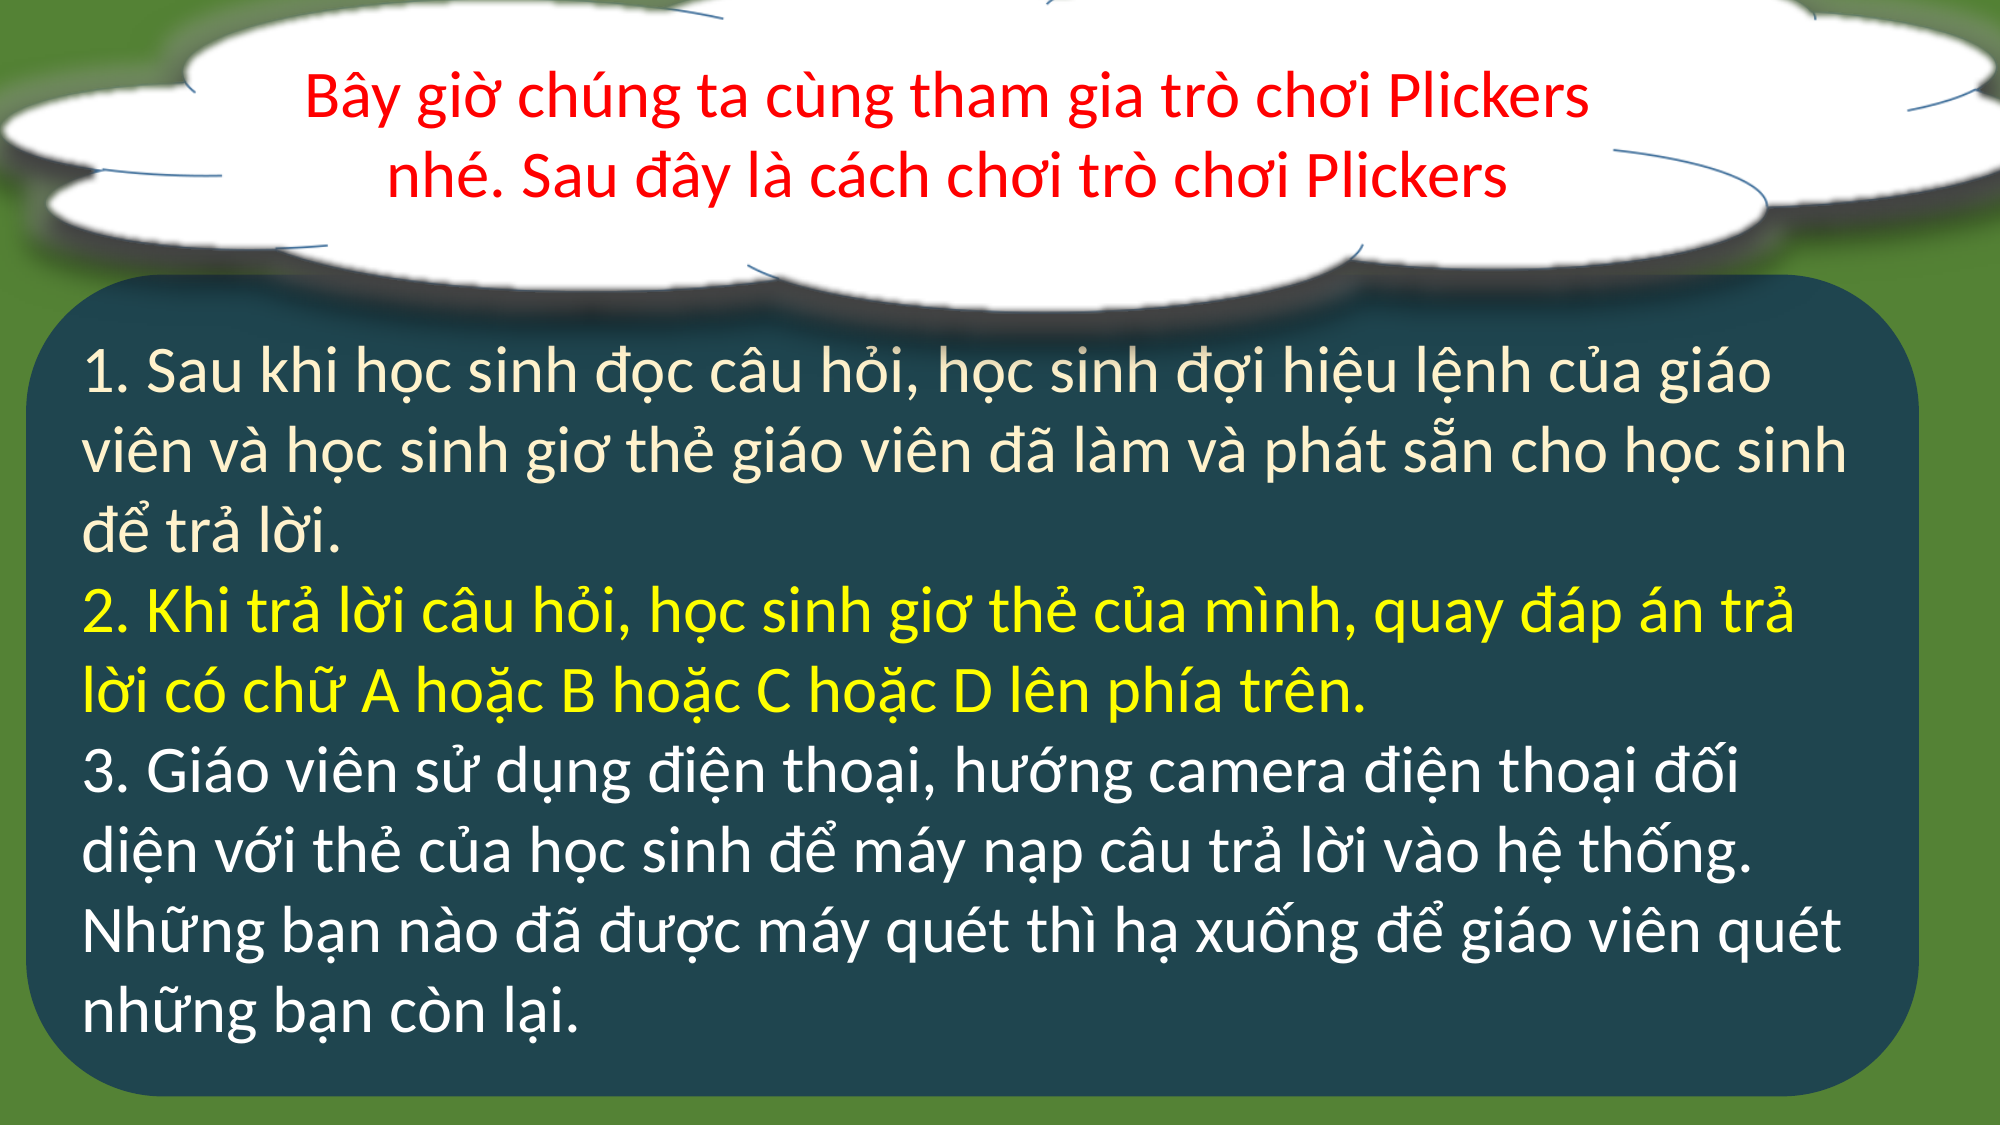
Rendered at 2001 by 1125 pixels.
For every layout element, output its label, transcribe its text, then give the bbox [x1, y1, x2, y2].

text_box 1. Sau khi học sinh đọc câu hỏi, học sinh đợi hiệu lệnh của giáo viên và học sinh giơ thẻ giáo viên đã làm và phát sẵn cho học sinh để trả lời. 2. Khi trả lời câu hỏi, học sinh giơ thẻ của mình, quay đáp án trả lời có chữ A hoặc B hoặc C hoặc D lên phía trên. 3. Giáo viên sử dụng điện thoại, hướng camera điện thoại đối diện với thẻ của học sinh để máy nạp câu trả lời vào hệ thống. Những bạn nào đã được máy quét thì hạ xuống để giáo viên quét những bạn còn lại. [25, 274, 1920, 1098]
text_box Bây giờ chúng ta cùng tham gia trò chơi Plickers nhé. Sau đây là cách chơi trò chơi Plickers [9, 0, 2000, 306]
